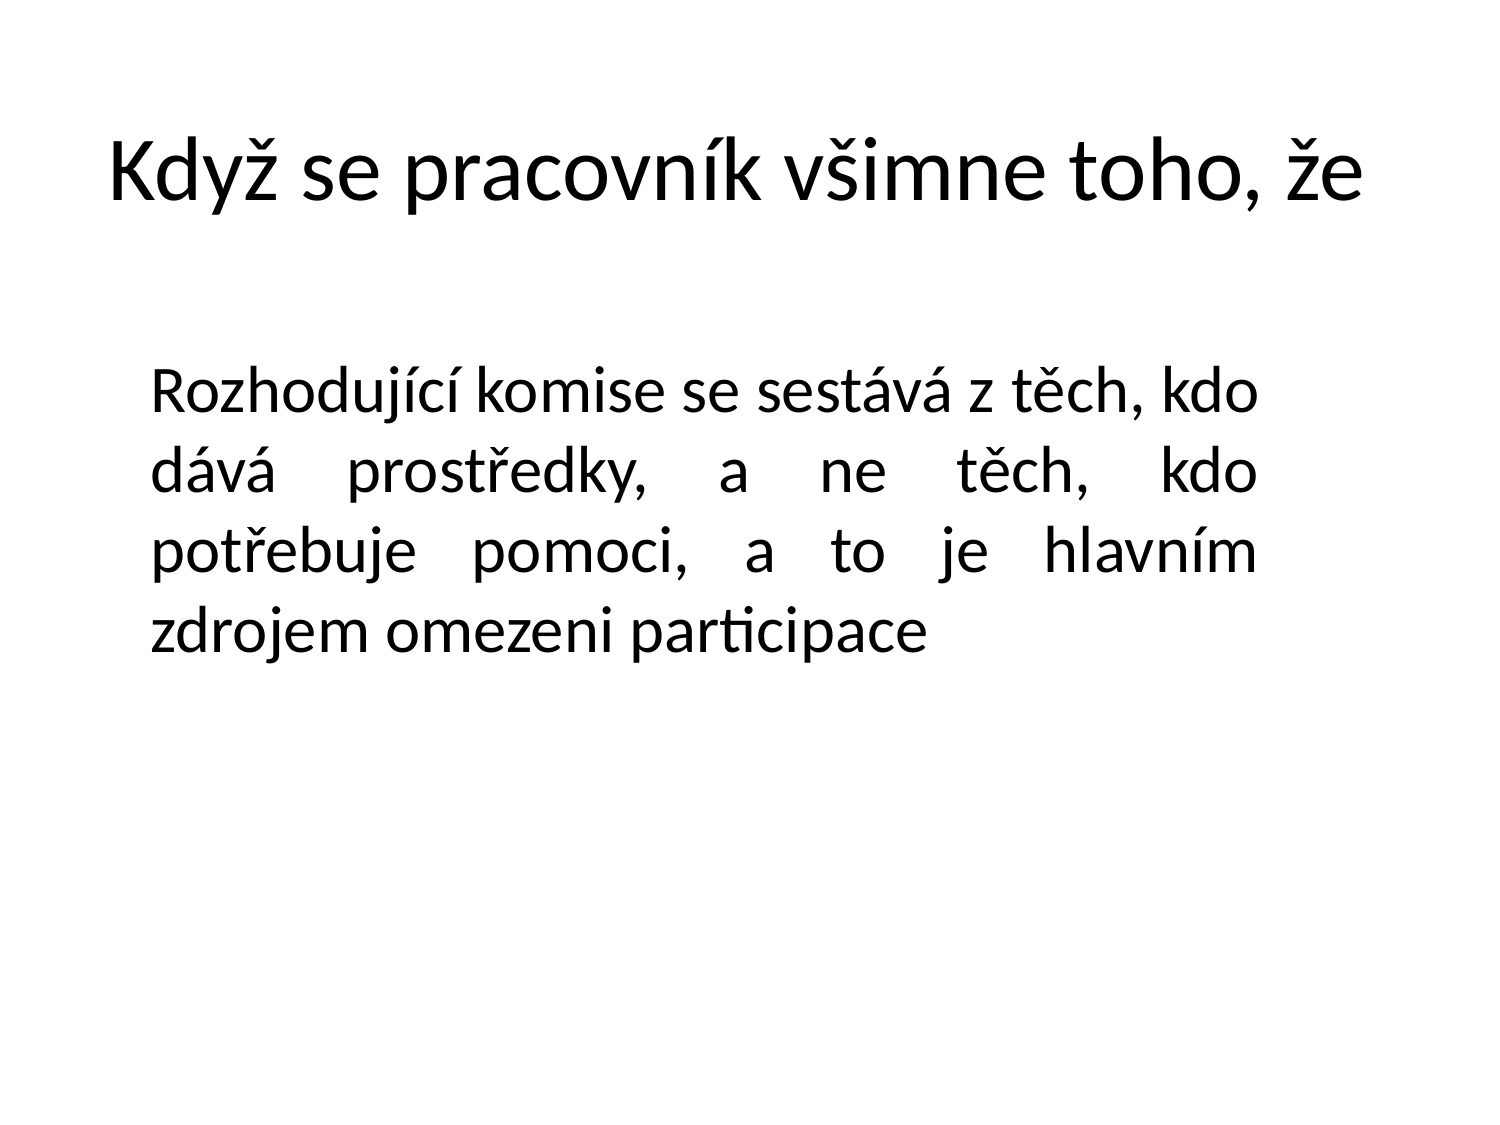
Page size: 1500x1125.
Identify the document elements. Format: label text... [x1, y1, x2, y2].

title Když se pracovník všimne toho, že [53, 42, 1423, 284]
subtitle Rozhodující komise se sestává z těch, kdo dává prostředky, a ne těch, kdo potřebuje pomoci, a to je hlavním zdrojem omezeni participace [135, 338, 1275, 953]
